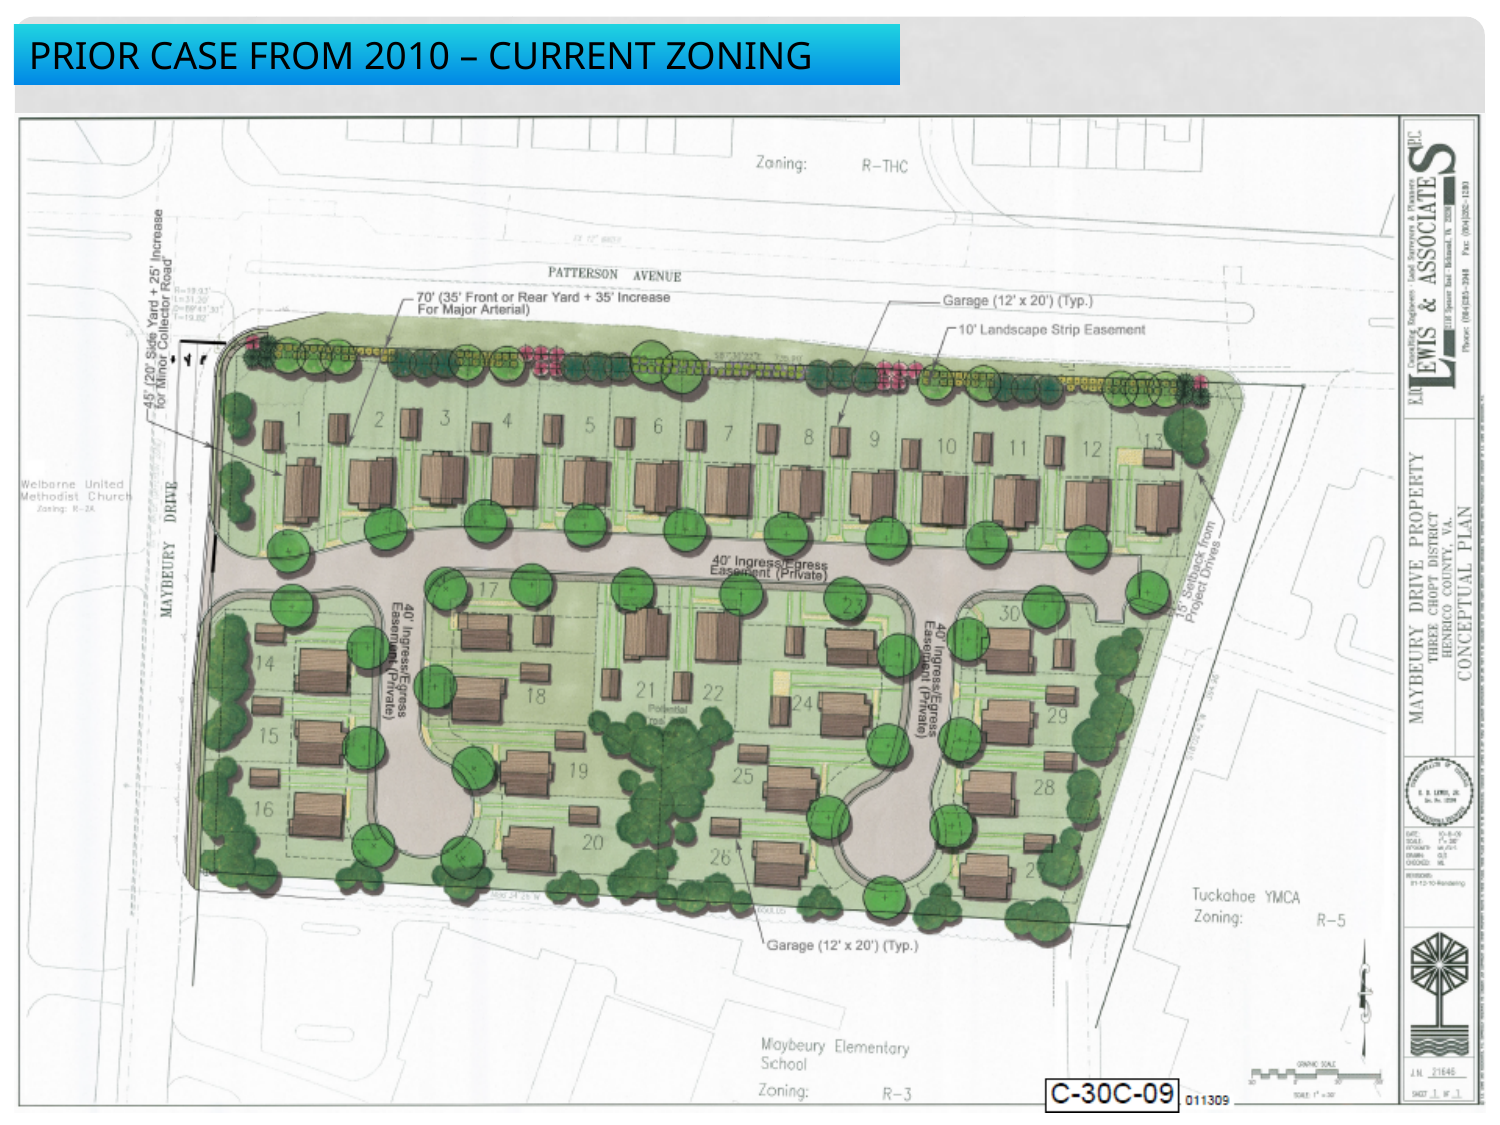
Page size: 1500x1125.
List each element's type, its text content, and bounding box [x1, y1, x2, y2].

picture [13, 113, 1487, 1113]
text_box PRIOR CASE FROM 2010 – CURRENT ZONING [13, 24, 900, 85]
